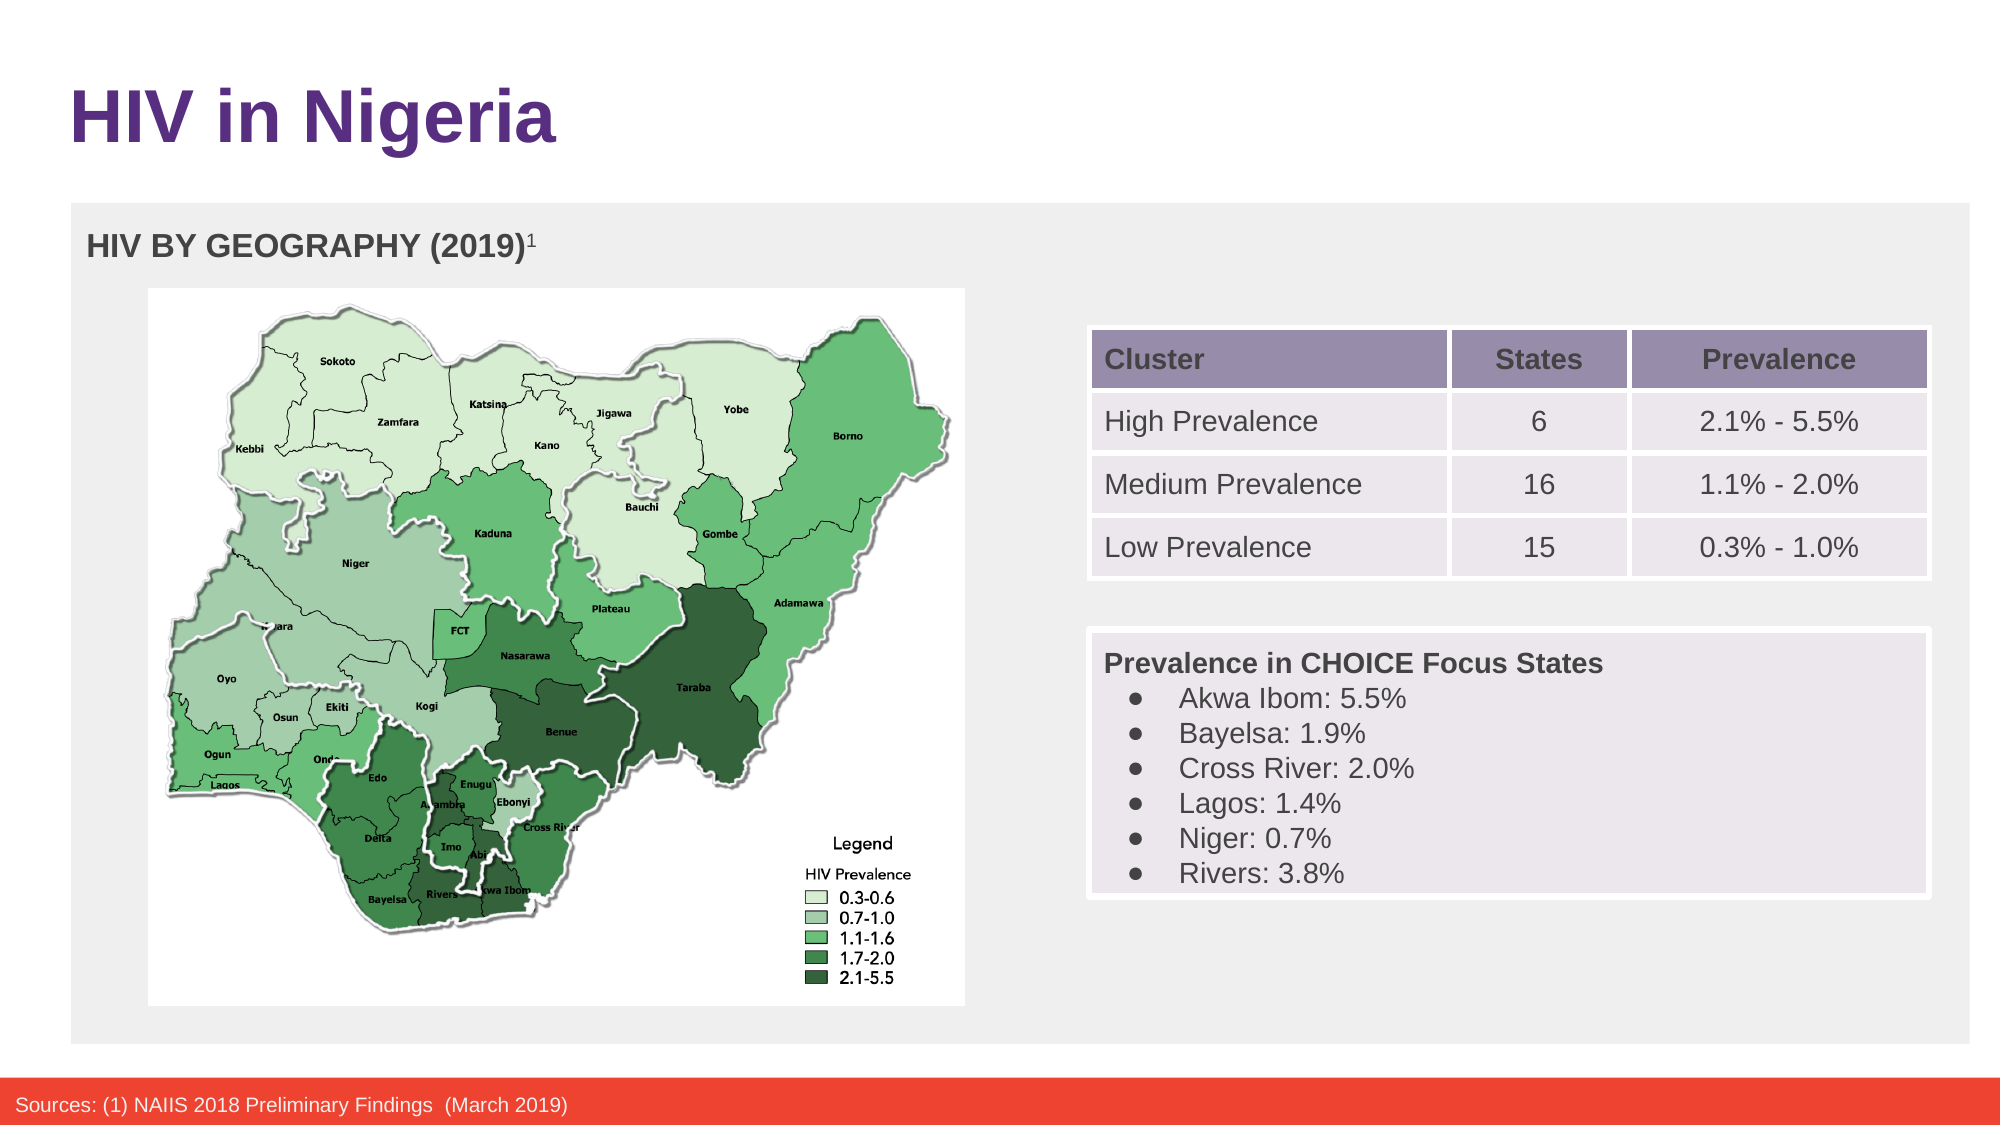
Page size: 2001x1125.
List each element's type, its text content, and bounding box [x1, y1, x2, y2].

table_header States [1452, 330, 1627, 388]
table_cell High Prevalence [1092, 393, 1447, 450]
table_cell Medium Prevalence [1092, 456, 1447, 513]
text_box HIV BY GEOGRAPHY (2019)1 [71, 202, 1970, 1044]
table_cell 1.1% - 2.0% [1632, 456, 1927, 513]
table_cell 0.3% - 1.0% [1632, 518, 1927, 576]
table_cell Low Prevalence [1092, 518, 1447, 576]
text_box Prevalence in CHOICE Focus States Akwa Ibom: 5.5% Bayelsa: 1.9% Cross River: 2.0% Lagos: 1.4% Niger: 0.7% Rivers: 3.8% [1088, 629, 1929, 897]
table_cell 6 [1452, 393, 1627, 450]
table_cell 15 [1452, 518, 1627, 576]
title HIV in Nigeria [54, 35, 1780, 167]
text_box Sources: (1) NAIIS 2018 Preliminary Findings (March 2019) [0, 1055, 1221, 1125]
table_header Cluster [1092, 330, 1447, 388]
table_cell 2.1% - 5.5% [1632, 393, 1927, 450]
table_cell 16 [1452, 456, 1627, 513]
table_header Prevalence [1632, 330, 1927, 388]
picture [148, 288, 965, 1007]
